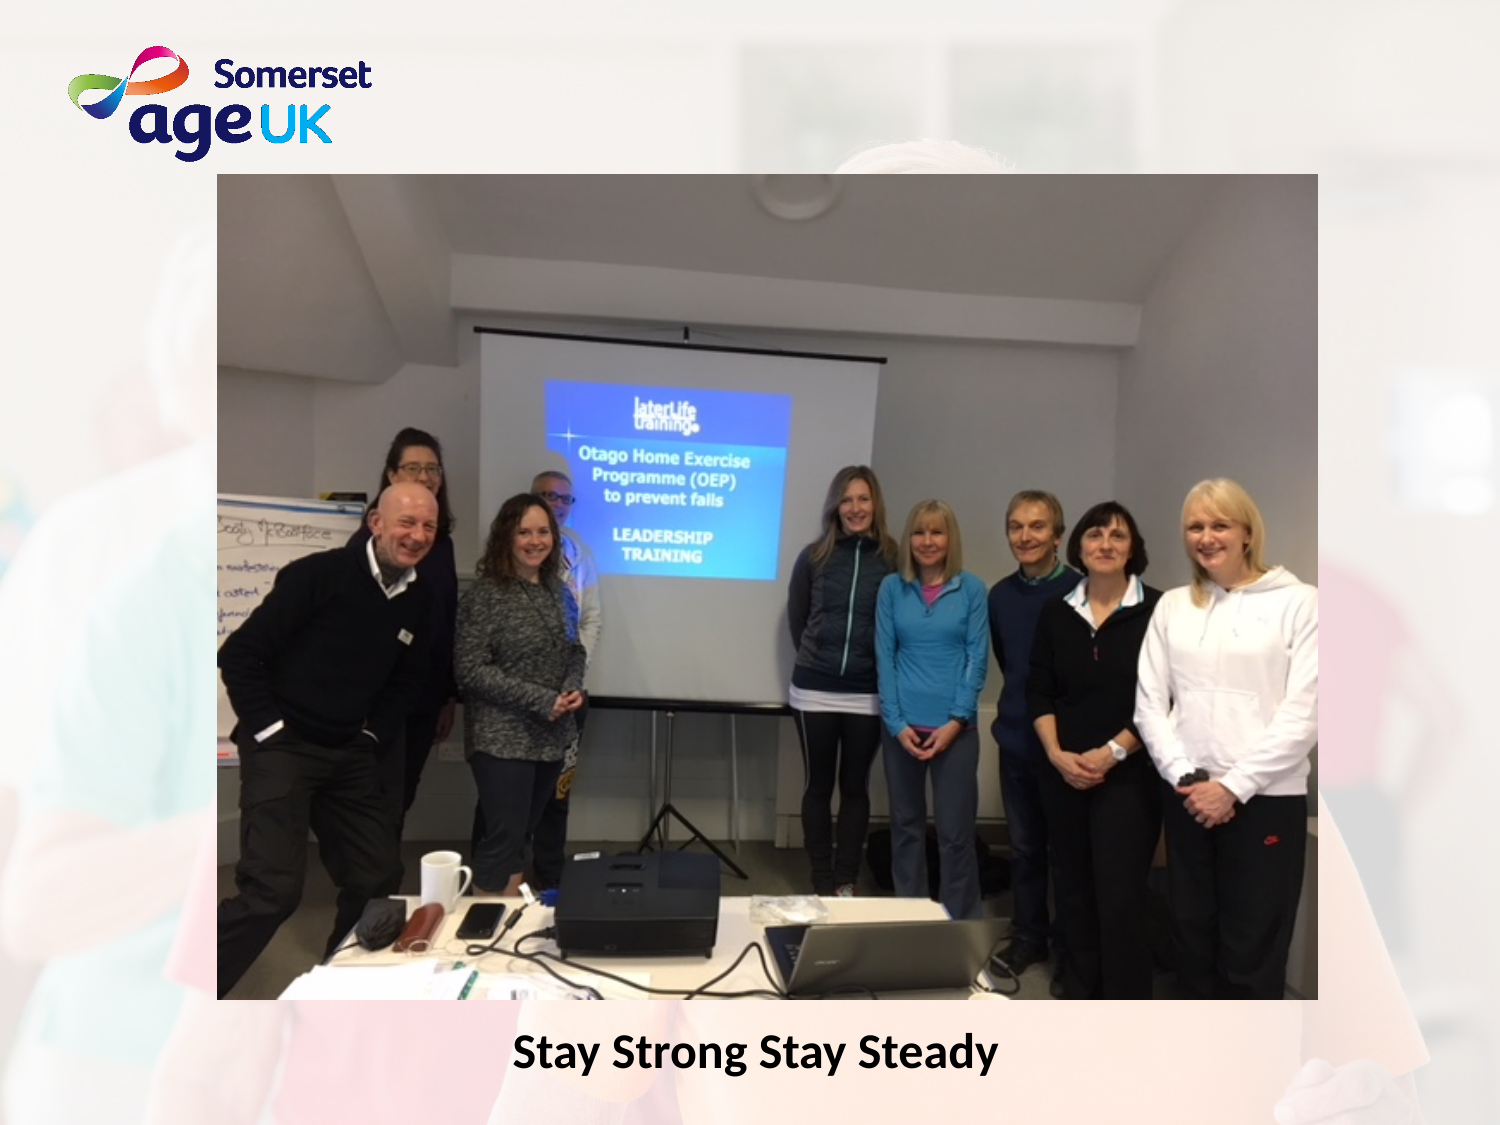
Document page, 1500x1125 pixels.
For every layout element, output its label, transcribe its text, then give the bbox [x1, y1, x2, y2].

picture [40, 18, 1318, 1000]
text_box Stay Strong Stay Steady [88, 1011, 1424, 1087]
